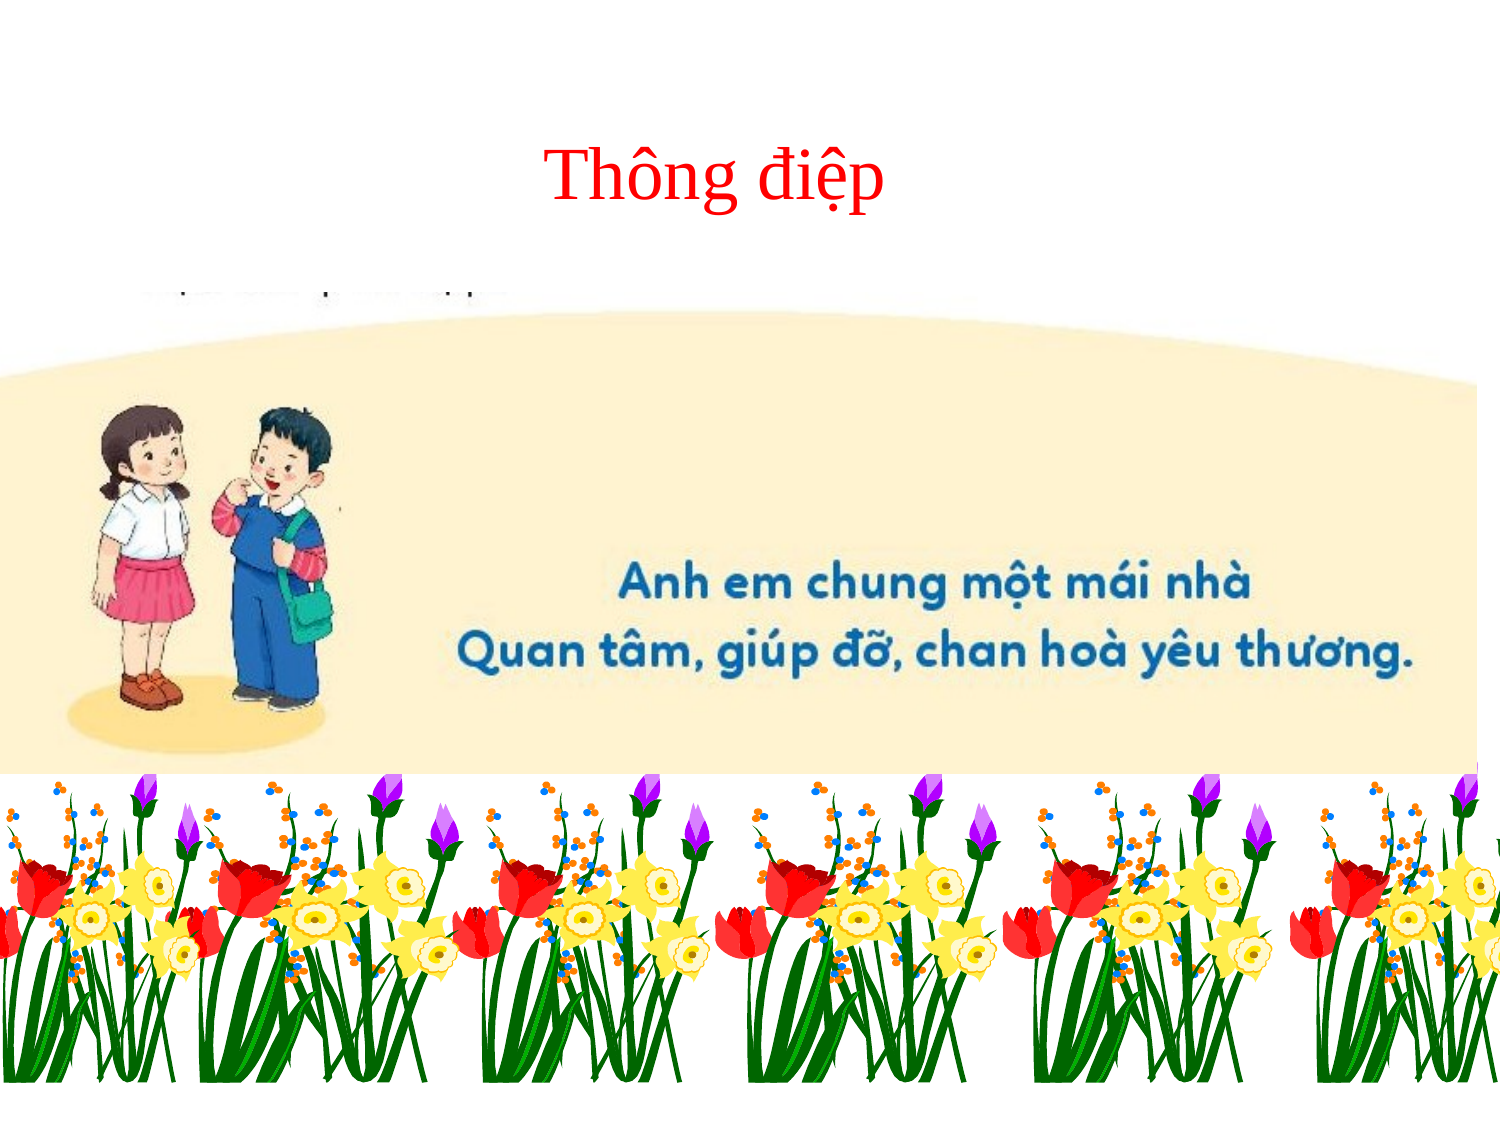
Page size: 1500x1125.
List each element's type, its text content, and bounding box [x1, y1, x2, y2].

picture [0, 292, 1477, 774]
text_box Thông điệp [152, 117, 1278, 222]
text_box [0, 761, 1500, 1086]
